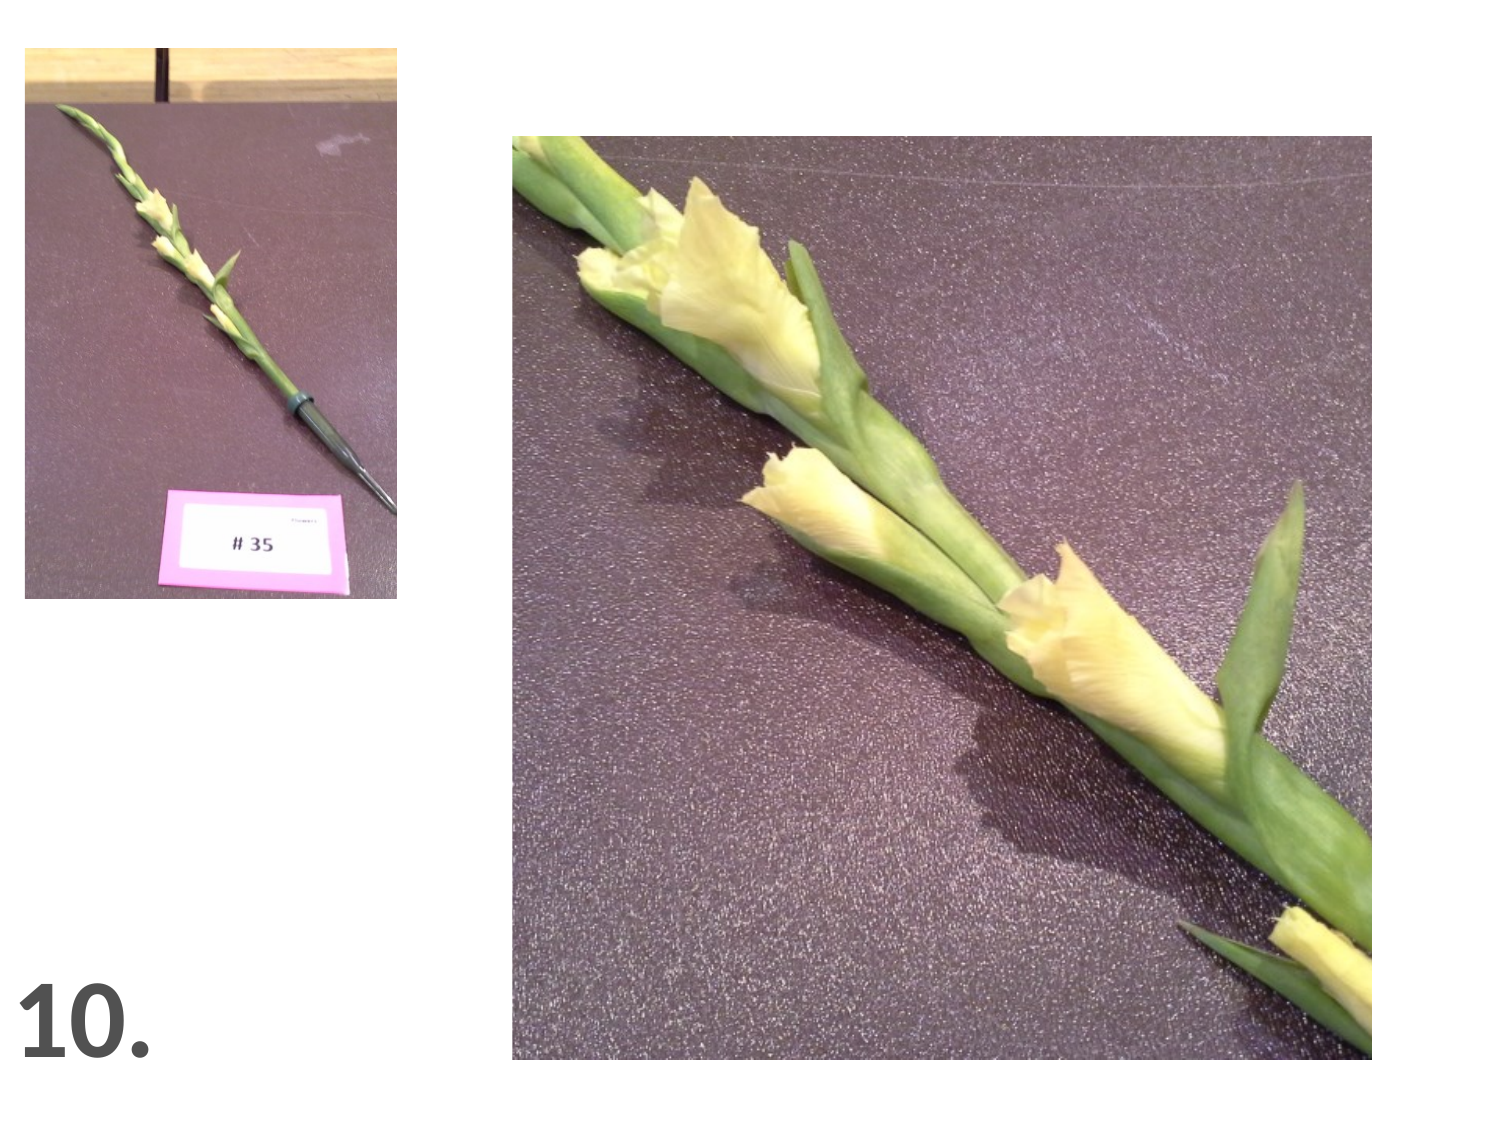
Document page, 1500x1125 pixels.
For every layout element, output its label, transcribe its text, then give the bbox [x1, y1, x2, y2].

text_box 10. [0, 937, 172, 1089]
picture [512, 136, 1373, 1061]
picture [24, 47, 398, 599]
